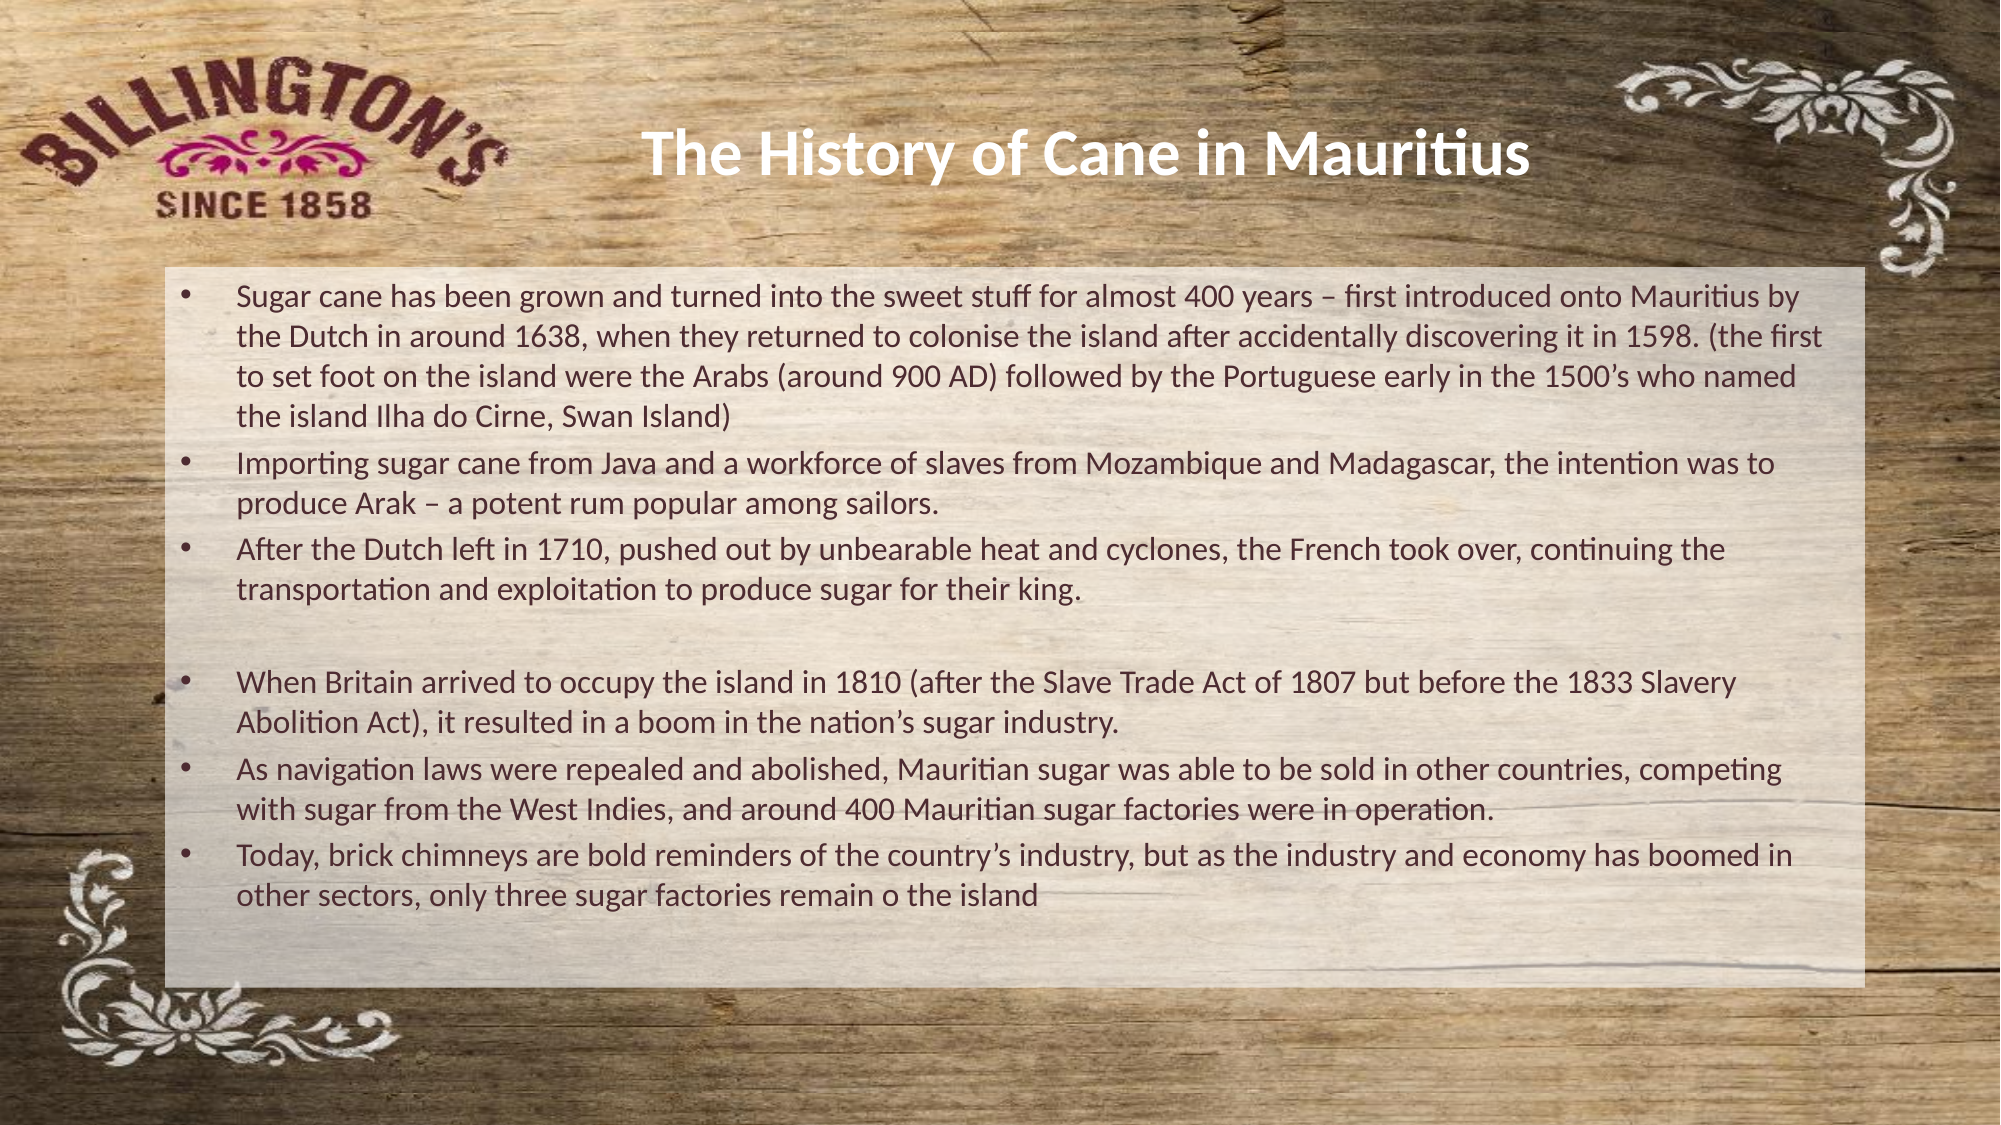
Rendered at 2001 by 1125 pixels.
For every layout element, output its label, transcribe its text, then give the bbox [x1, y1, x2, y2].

picture [0, 0, 2000, 1125]
title The History of Cane in Mauritius [432, 101, 1741, 267]
list Sugar cane has been grown and turned into the sweet stuff for almost 400 years – first introduced onto Mauritius by the Dutch in around 1638, when they returned to colonise the island after accidentally discovering it in 1598. (the first to set foot on the island were the Arabs (around 900 AD) followed by the Portuguese early in the 1500’s who named the island Ilha do Cirne, Swan Island) Importing sugar cane from Java and a workforce of slaves from Mozambique and Madagascar, the intention was to produce Arak – a potent rum popular among sailors. After the Dutch left in 1710, pushed out by unbearable heat and cyclones, the French took over, continuing the transportation and exploitation to produce sugar for their king. When Britain arrived to occupy the island in 1810 (after the Slave Trade Act of 1807 but before the 1833 Slavery Abolition Act), it resulted in a boom in the nation’s sugar industry. As navigation laws were repealed and abolished, Mauritian sugar was able to be sold in other countries, competing with sugar from the West Indies, and around 400 Mauritian sugar factories were in operation. Today, brick chimneys are bold reminders of the country’s industry, but as the industry and economy has boomed in other sectors, only three sugar factories remain o the island [165, 267, 1865, 988]
